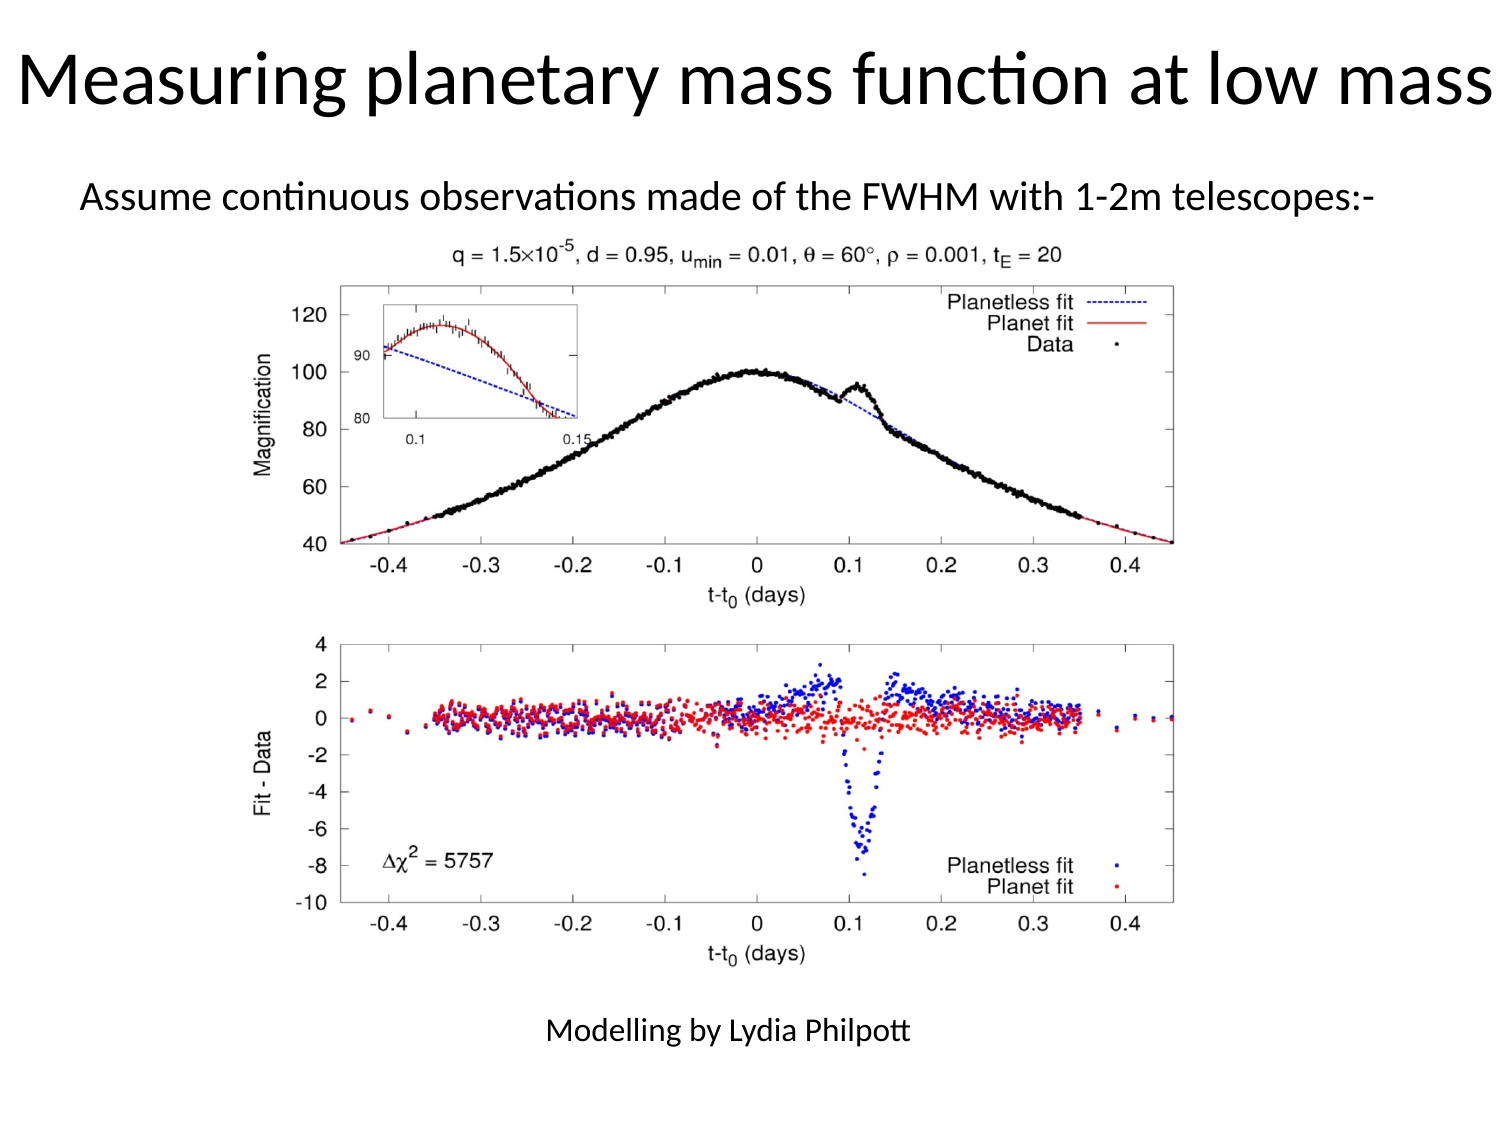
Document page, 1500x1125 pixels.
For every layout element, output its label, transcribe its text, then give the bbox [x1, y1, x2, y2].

title Measuring planetary mass function at low mass [0, 0, 1500, 168]
picture [241, 237, 1188, 976]
text_box Assume continuous observations made of the FWHM with 1-2m telescopes:- [64, 160, 1400, 226]
text_box Modelling by Lydia Philpott [530, 1001, 935, 1096]
